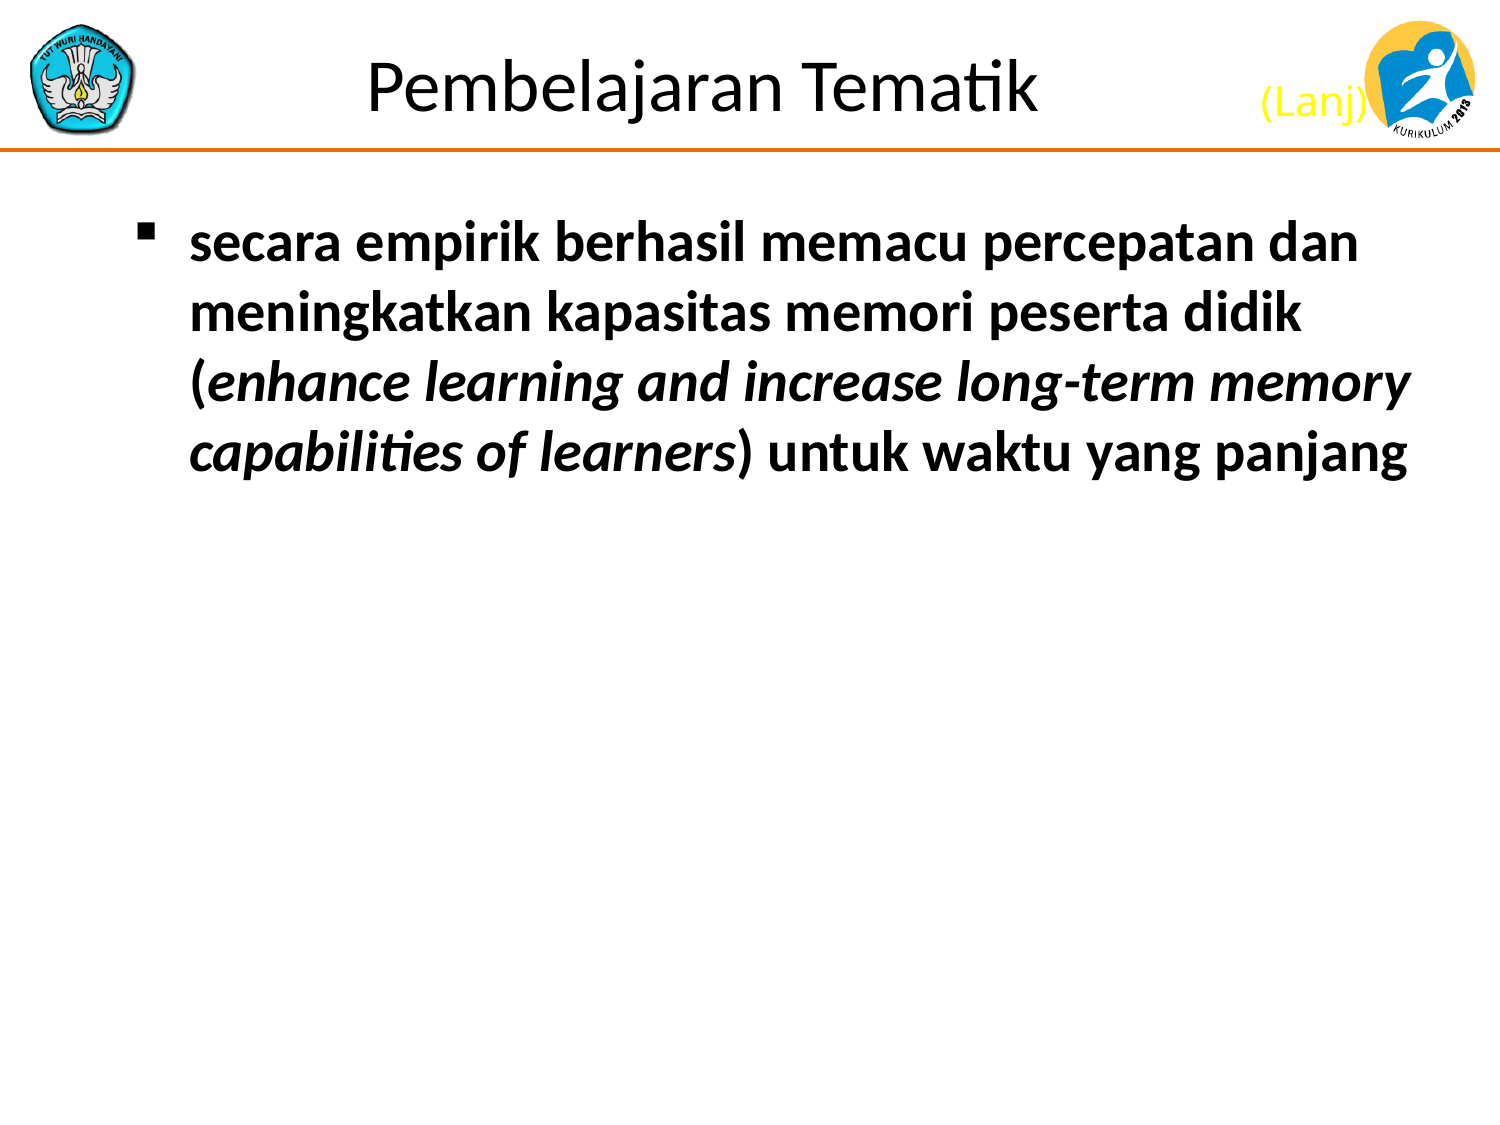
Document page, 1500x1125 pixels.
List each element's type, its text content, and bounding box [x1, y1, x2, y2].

picture [28, 20, 125, 138]
list secara empirik berhasil memacu percepatan dan meningkatkan kapasitas memori peserta didik (enhance learning and increase long-term memory capabilities of learners) untuk waktu yang panjang [117, 195, 1447, 1021]
title Pembelajaran Tematik [125, 19, 1282, 145]
picture [1364, 20, 1475, 138]
